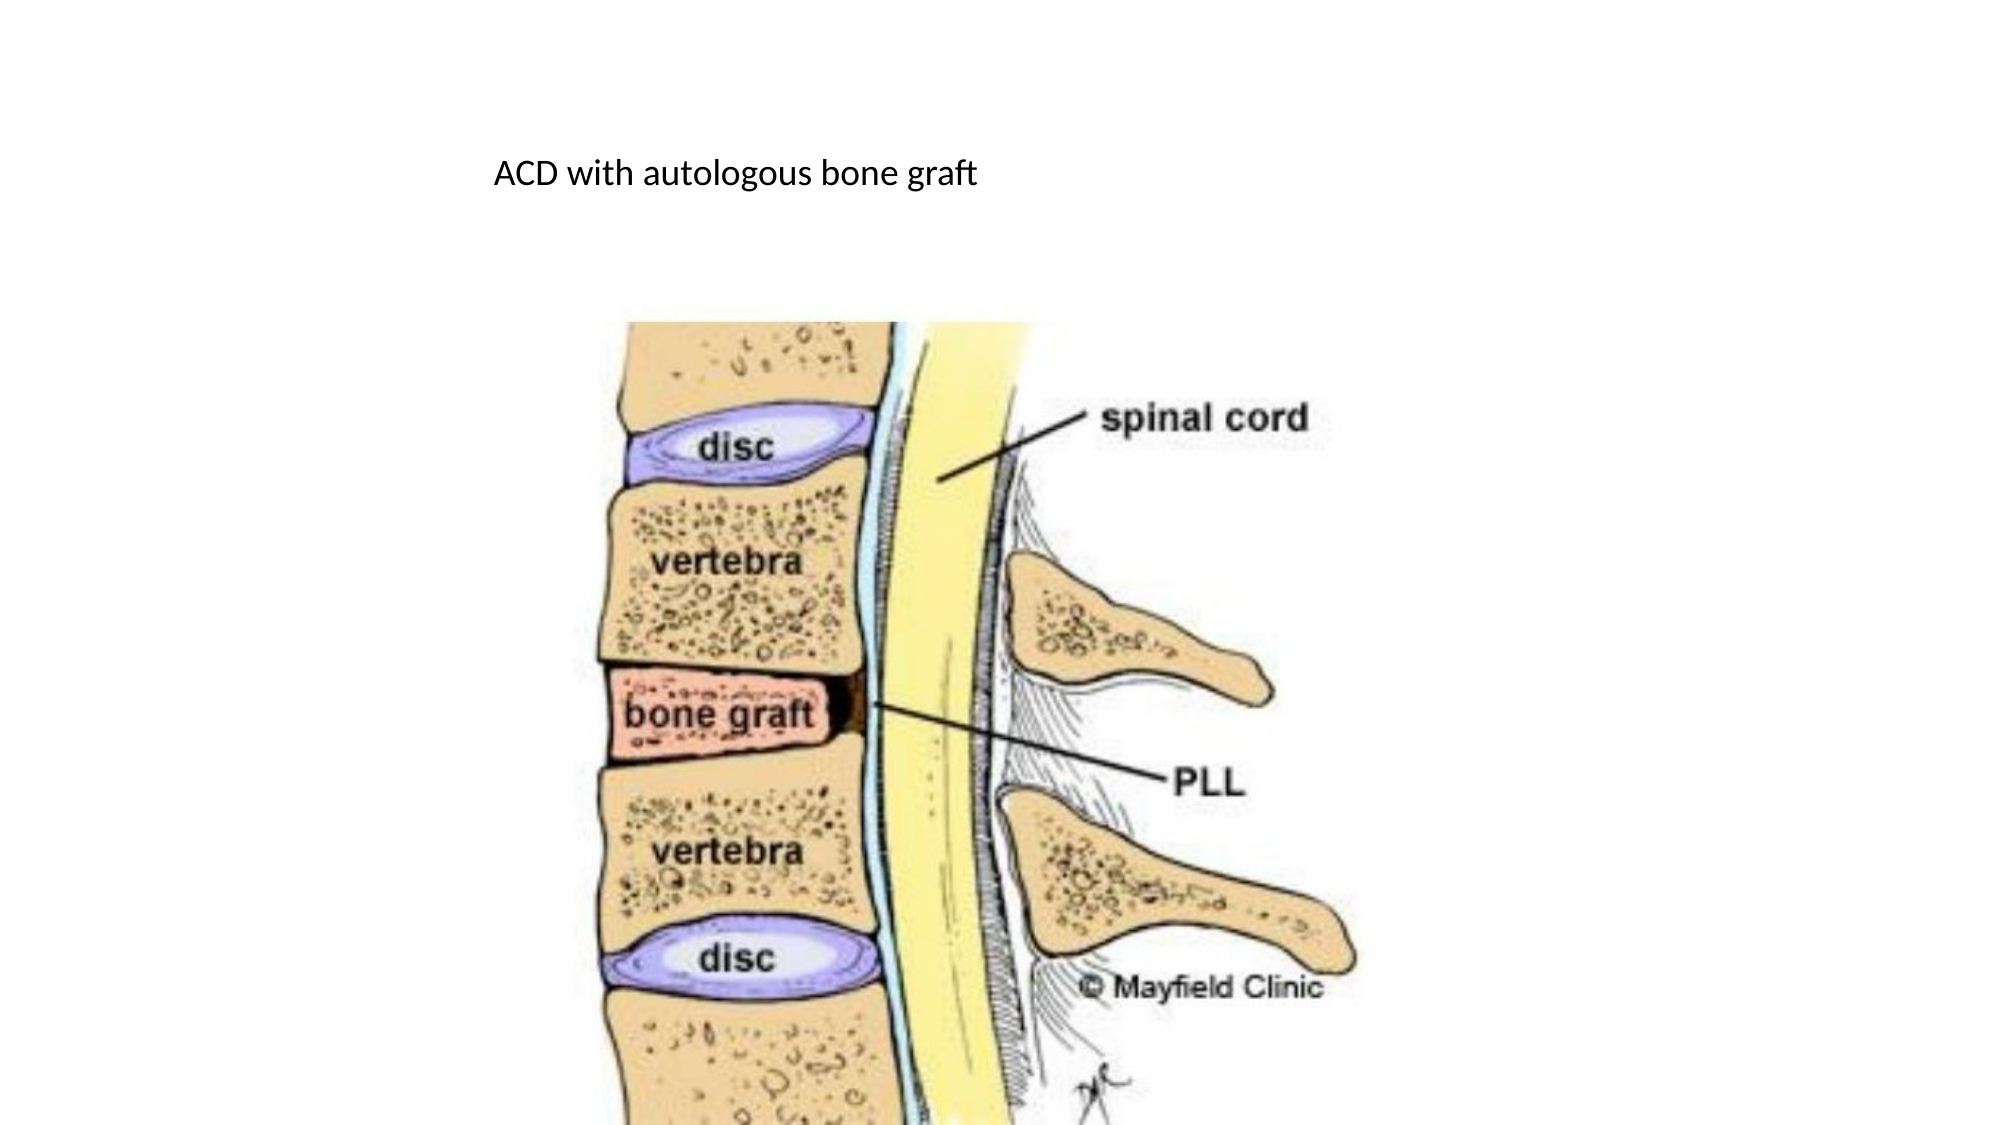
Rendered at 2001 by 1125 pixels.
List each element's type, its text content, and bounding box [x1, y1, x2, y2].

picture [571, 302, 1376, 1125]
text_box ACD with autologous bone graft [479, 140, 1153, 201]
